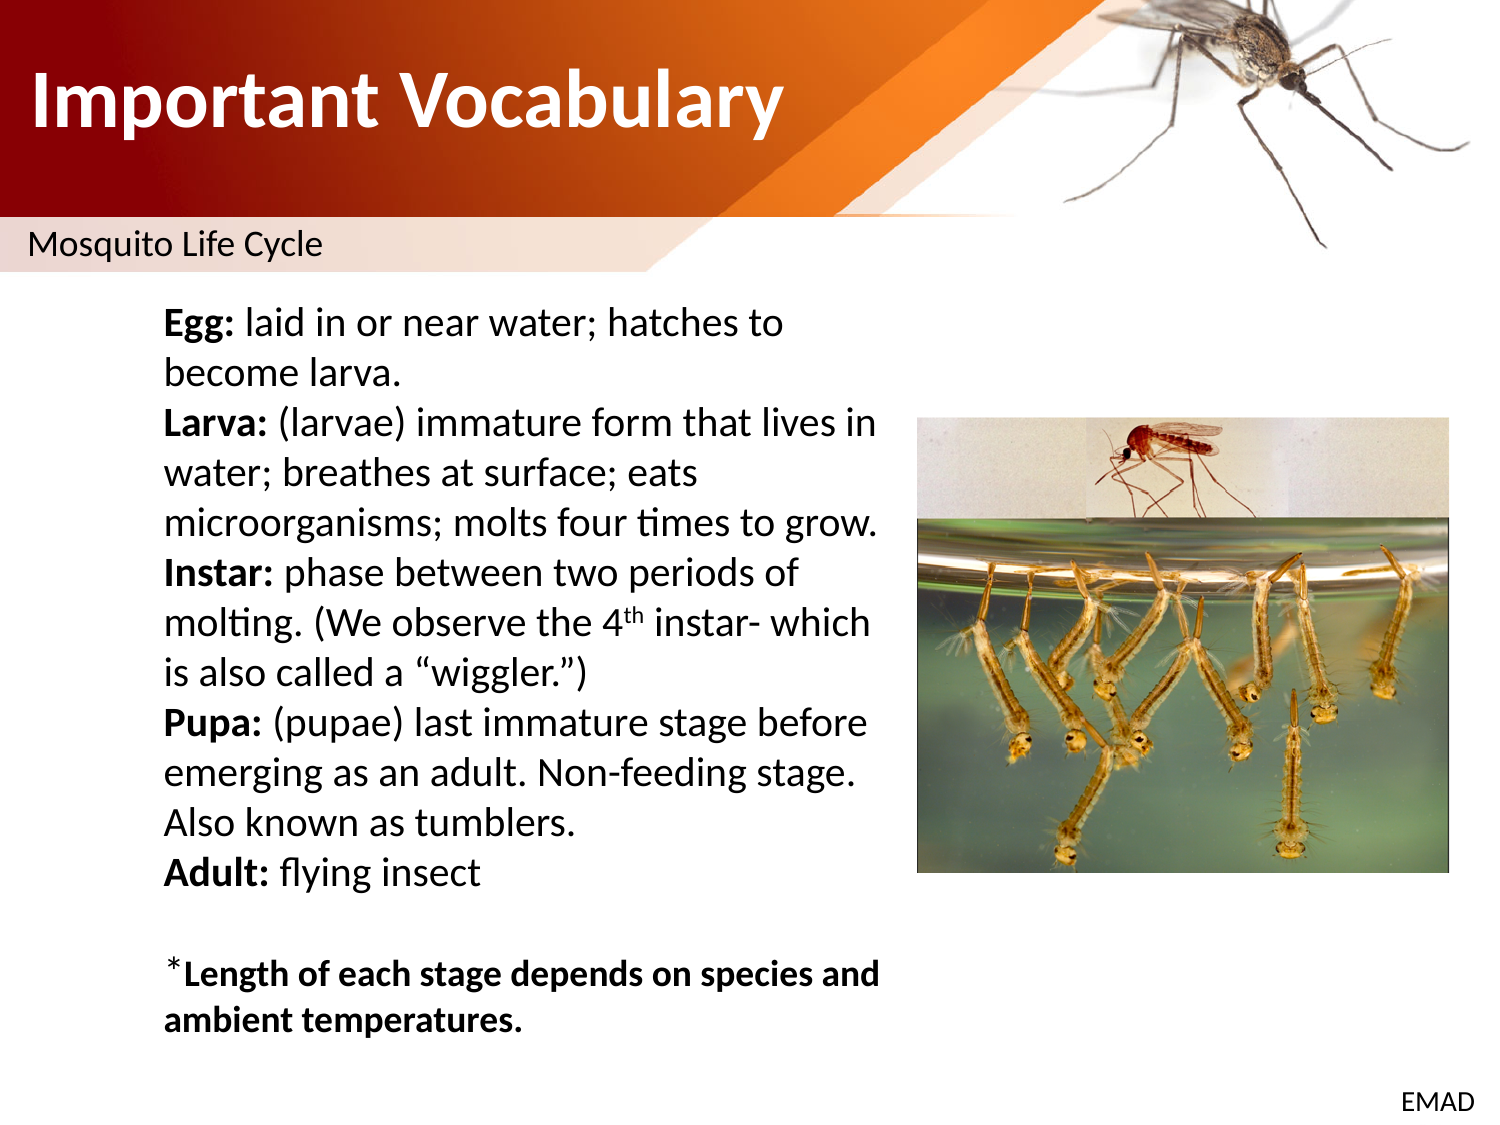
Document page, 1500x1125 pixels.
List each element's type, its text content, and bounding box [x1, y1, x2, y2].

picture [0, 0, 1500, 1125]
text_box Mosquito Life Cycle [12, 211, 539, 272]
text_box EMAD [1376, 1074, 1500, 1125]
text_box Important Vocabulary [0, 36, 816, 152]
text_box Egg: laid in or near water; hatches to become larva. Larva: (larvae) immature form that lives in water; breathes at surface; eats microorganisms; molts four times to grow. Instar: phase between two periods of molting. (We observe the 4th instar- which is also called a “wiggler.”) Pupa: (pupae) last immature stage before emerging as an adult. Non-feeding stage. Also known as tumblers. Adult: flying insect *Length of each stage depends on species and ambient temperatures. [148, 286, 918, 1047]
